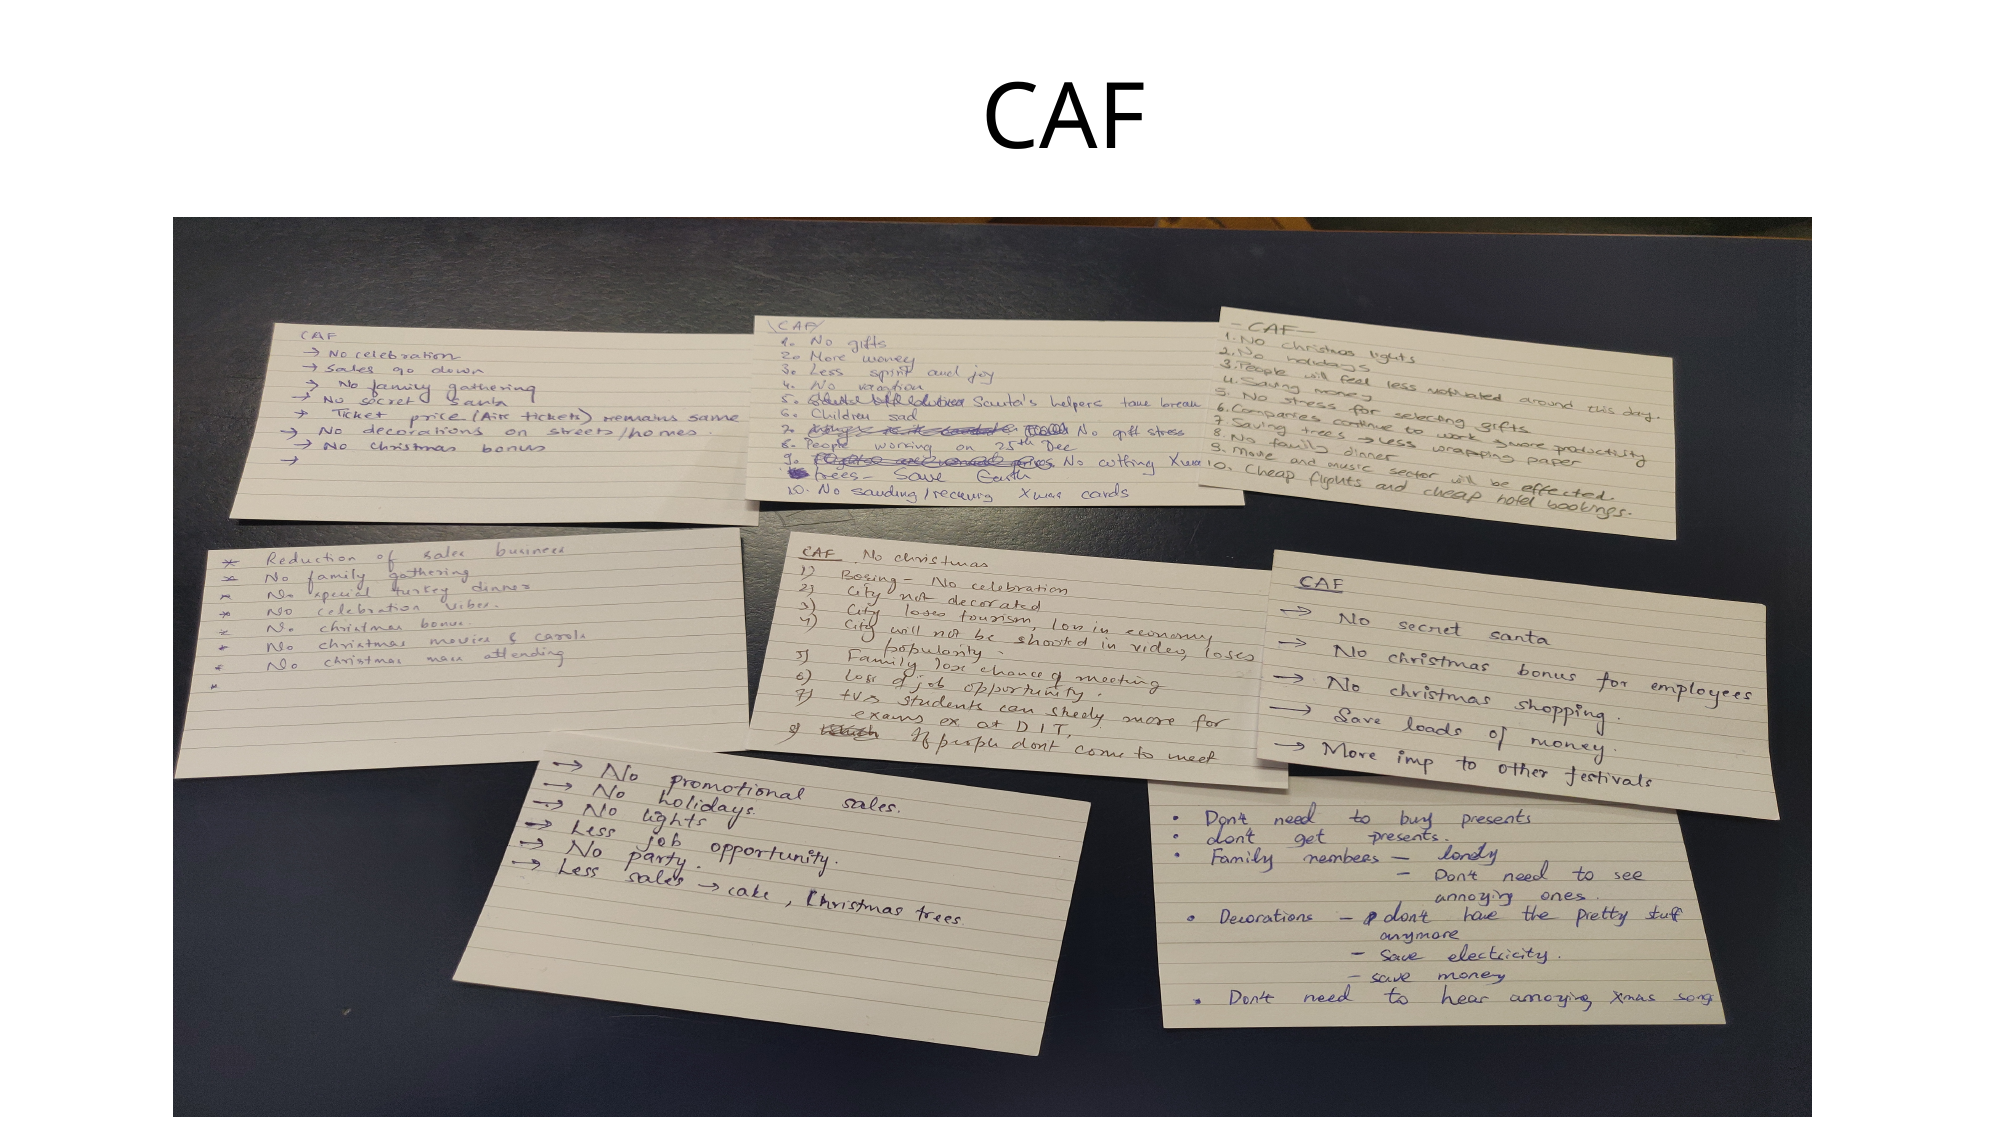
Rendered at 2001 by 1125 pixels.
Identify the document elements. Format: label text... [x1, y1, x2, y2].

title CAF [230, 52, 1731, 185]
picture [173, 217, 1812, 1117]
